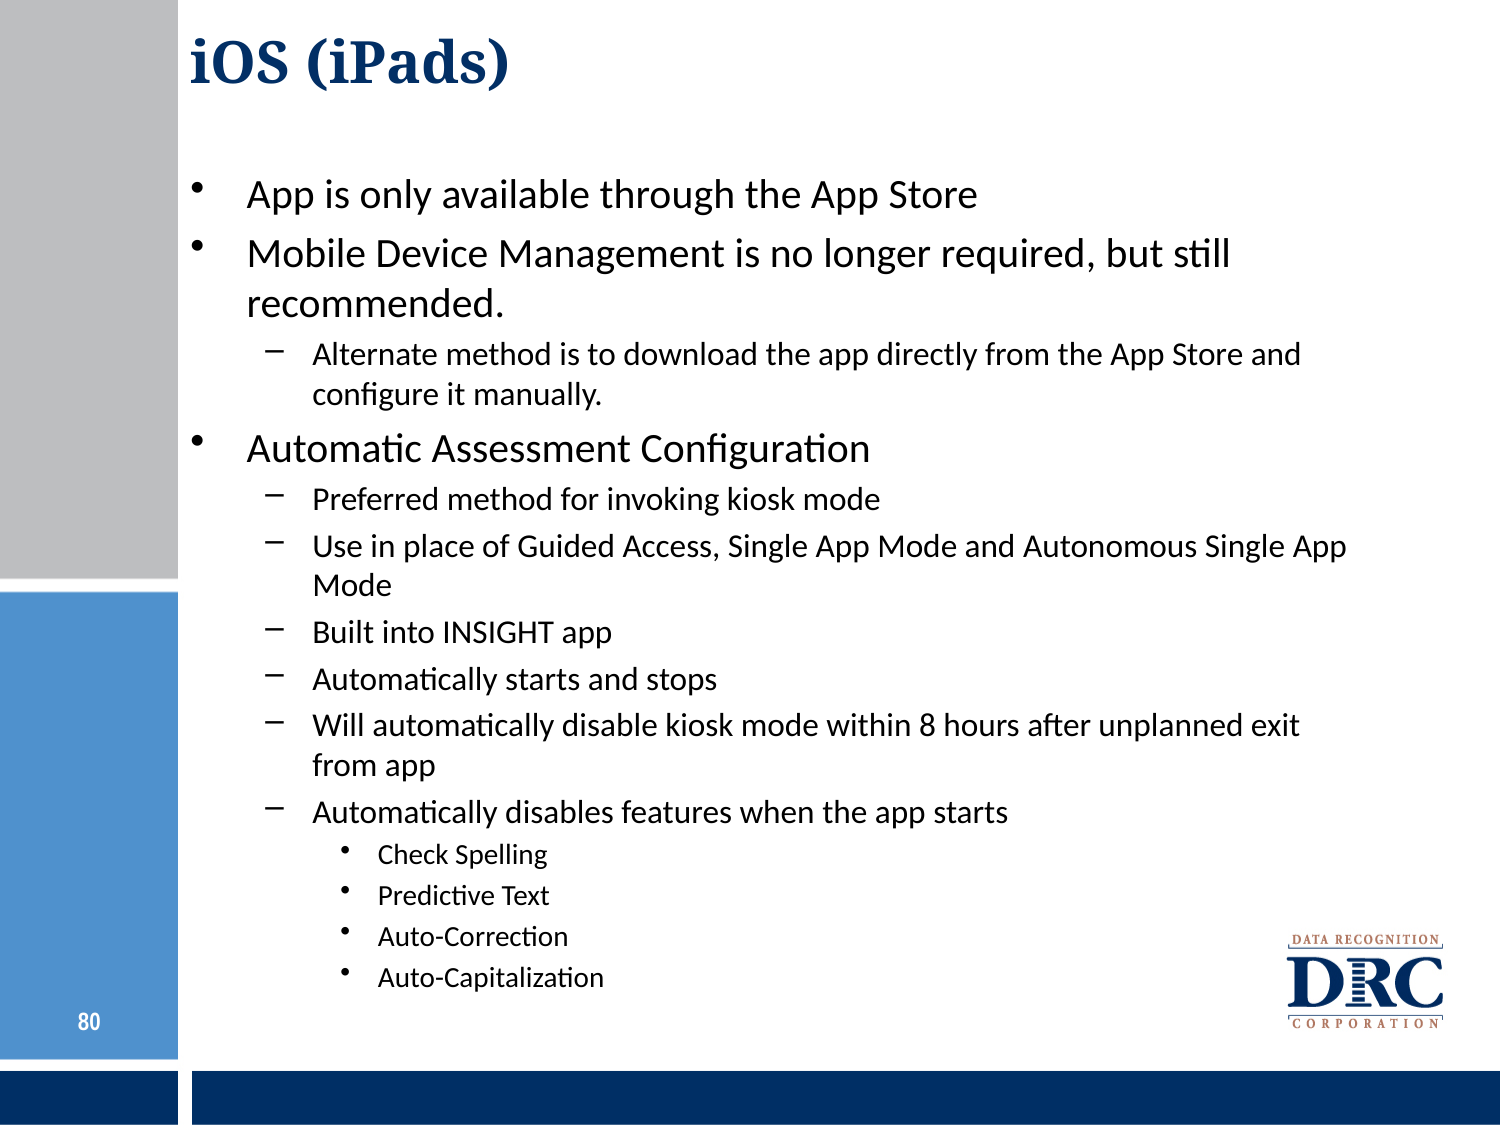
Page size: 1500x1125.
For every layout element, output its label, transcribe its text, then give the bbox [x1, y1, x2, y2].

list App is only available through the App Store Mobile Device Management is no longer required, but still recommended. Alternate method is to download the app directly from the App Store and configure it manually. Automatic Assessment Configuration Preferred method for invoking kiosk mode Use in place of Guided Access, Single App Mode and Autonomous Single App Mode Built into INSIGHT app Automatically starts and stops Will automatically disable kiosk mode within 8 hours after unplanned exit from app Automatically disables features when the app starts Check Spelling Predictive Text Auto-Correction Auto-Capitalization [175, 159, 1382, 1076]
slide_number 80 [35, 998, 144, 1043]
picture [0, 0, 1500, 1125]
text_box iOS (iPads) [175, 17, 1375, 159]
